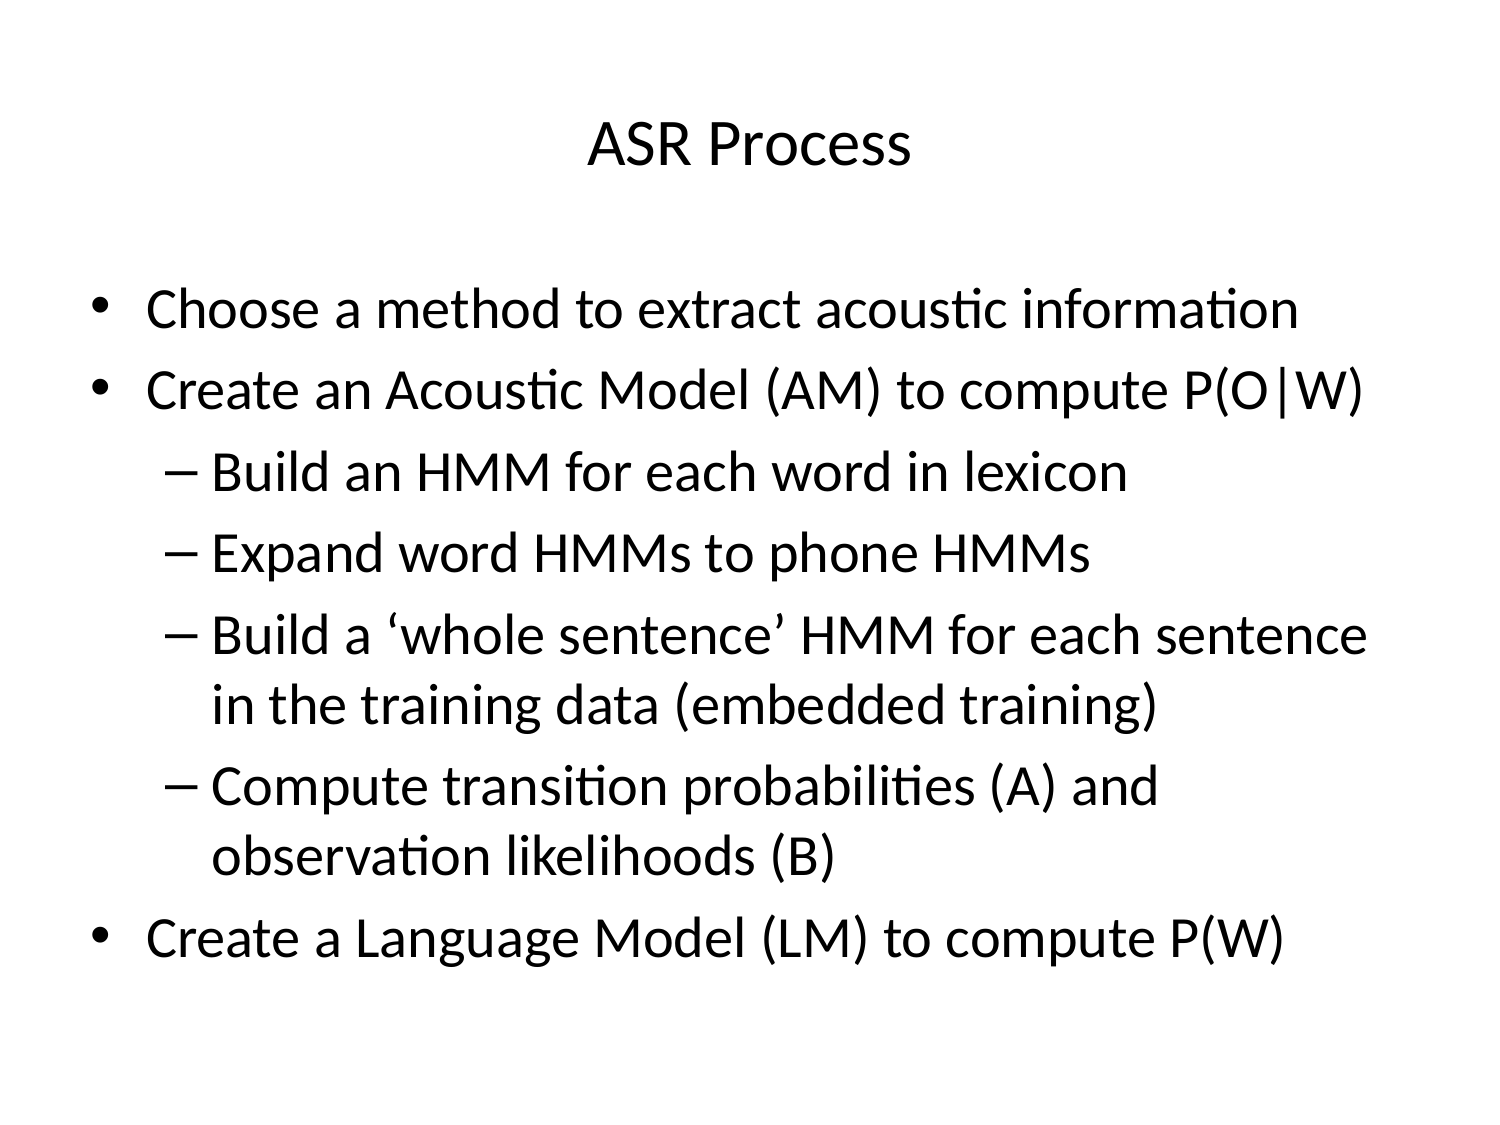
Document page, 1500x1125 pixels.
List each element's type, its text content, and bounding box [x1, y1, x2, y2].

title ASR Process [75, 45, 1425, 233]
list Choose a method to extract acoustic information Create an Acoustic Model (AM) to compute P(O|W) Build an HMM for each word in lexicon Expand word HMMs to phone HMMs Build a ‘whole sentence’ HMM for each sentence in the training data (embedded training) Compute transition probabilities (A) and observation likelihoods (B) Create a Language Model (LM) to compute P(W) [75, 262, 1425, 1005]
